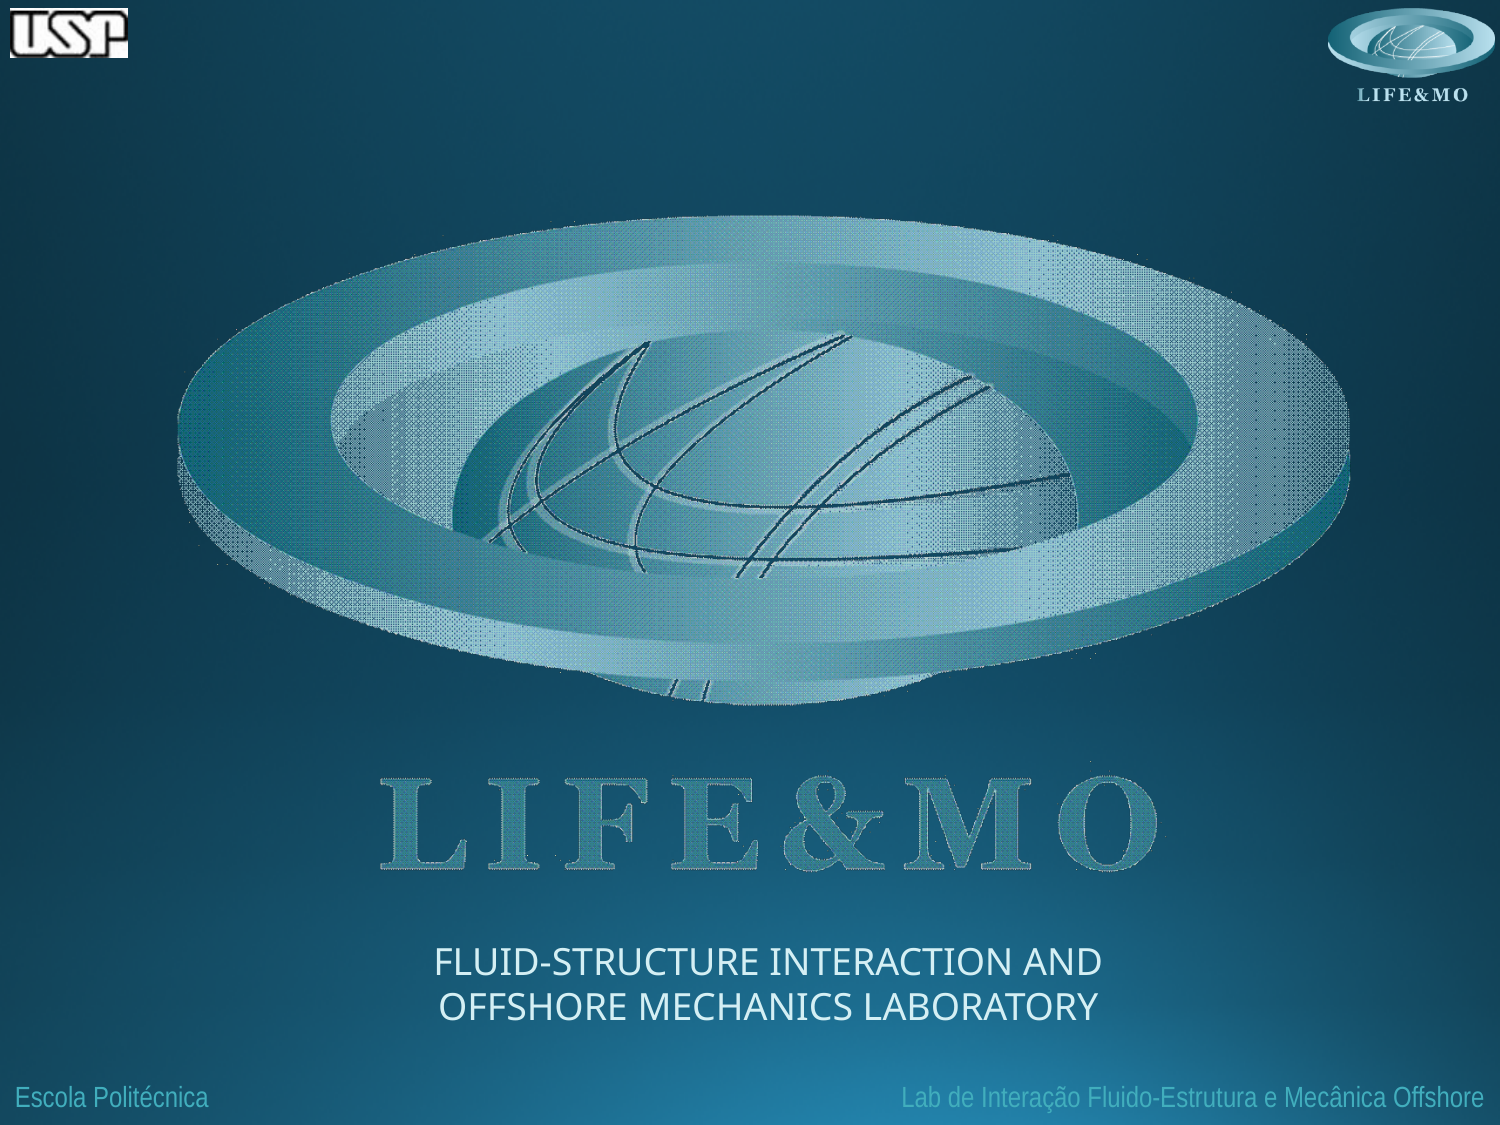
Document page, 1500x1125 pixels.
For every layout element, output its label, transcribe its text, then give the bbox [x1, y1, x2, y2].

picture [0, 0, 1500, 1125]
text_box FLUID-STRUCTURE INTERACTION AND OFFSHORE MECHANICS LABORATORY [147, 930, 1390, 1036]
